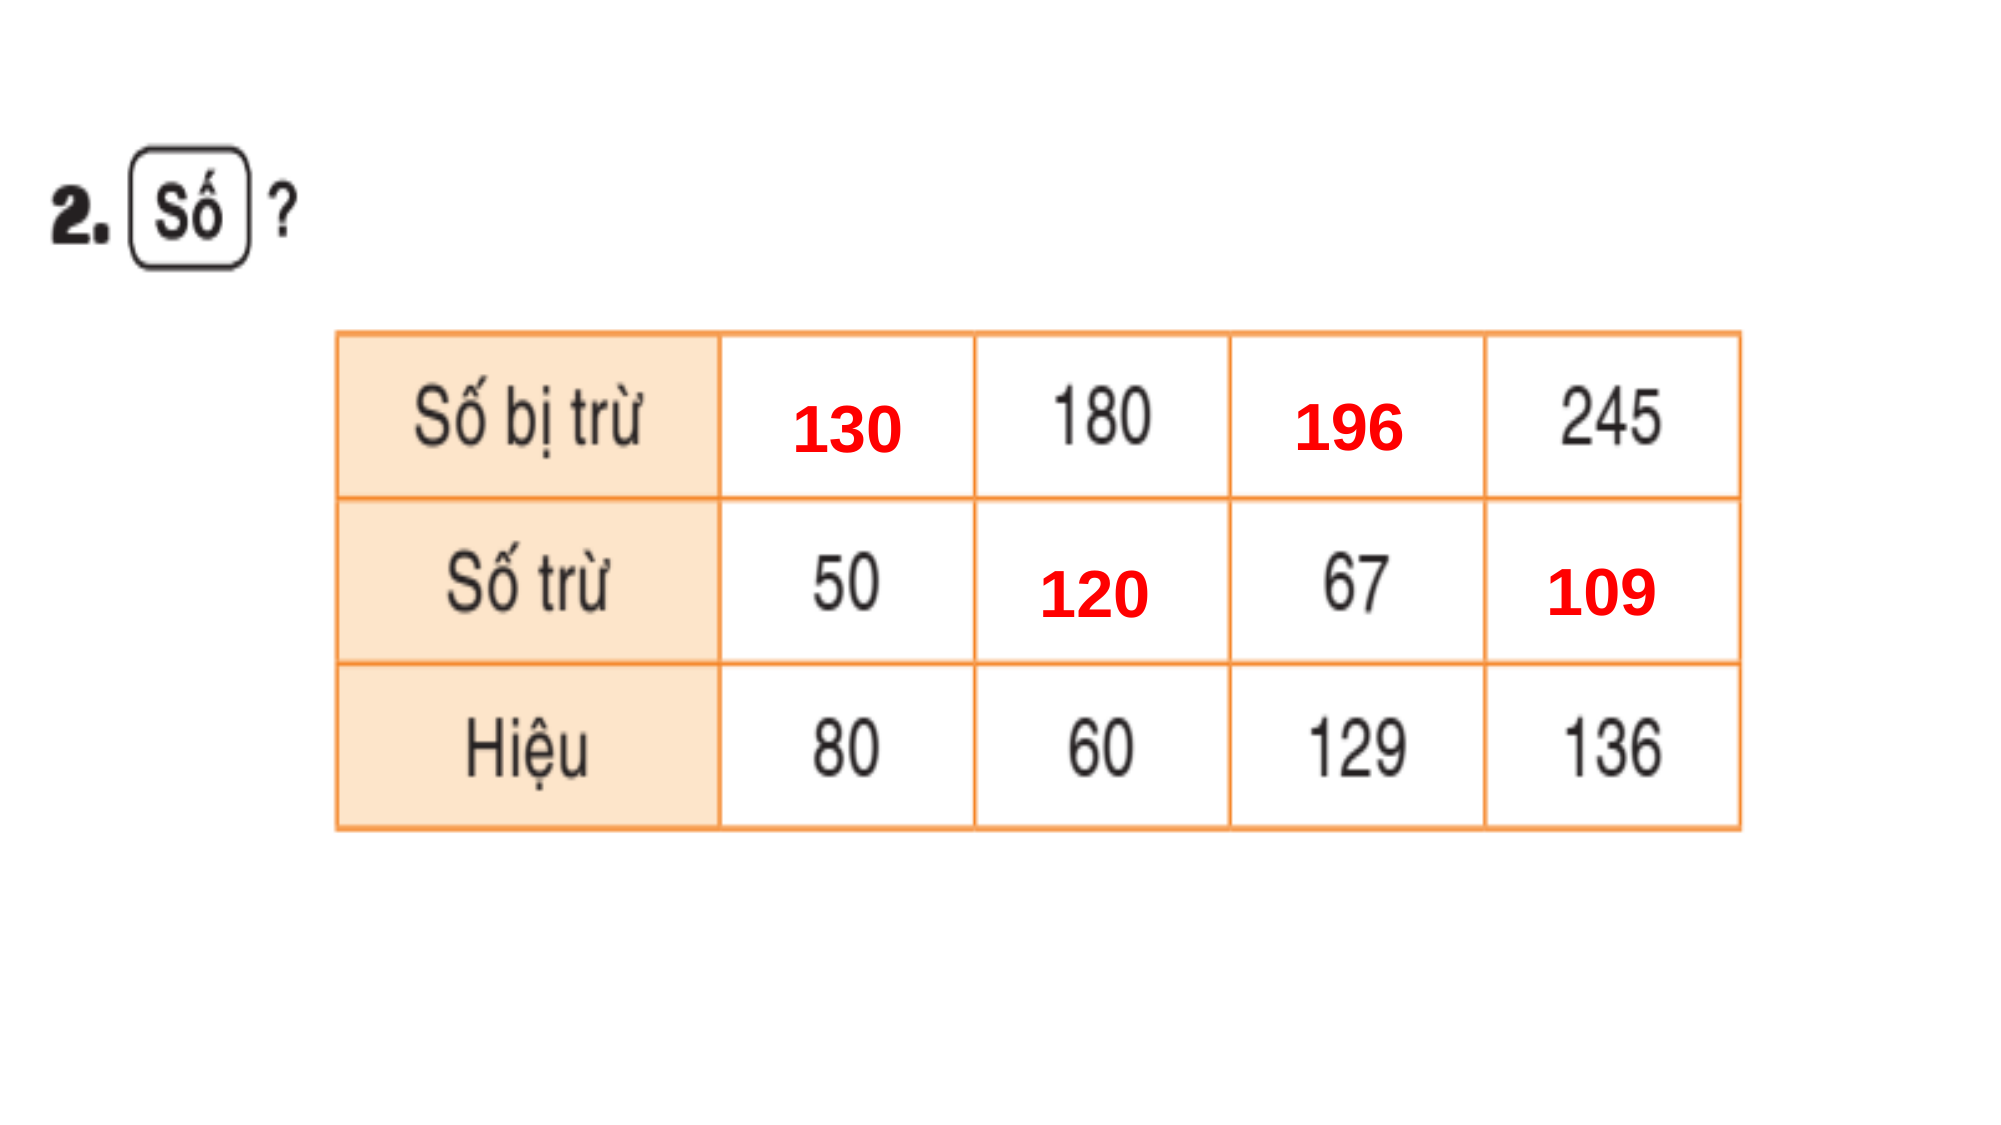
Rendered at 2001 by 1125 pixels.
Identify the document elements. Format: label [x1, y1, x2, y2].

list [34, 79, 1812, 878]
